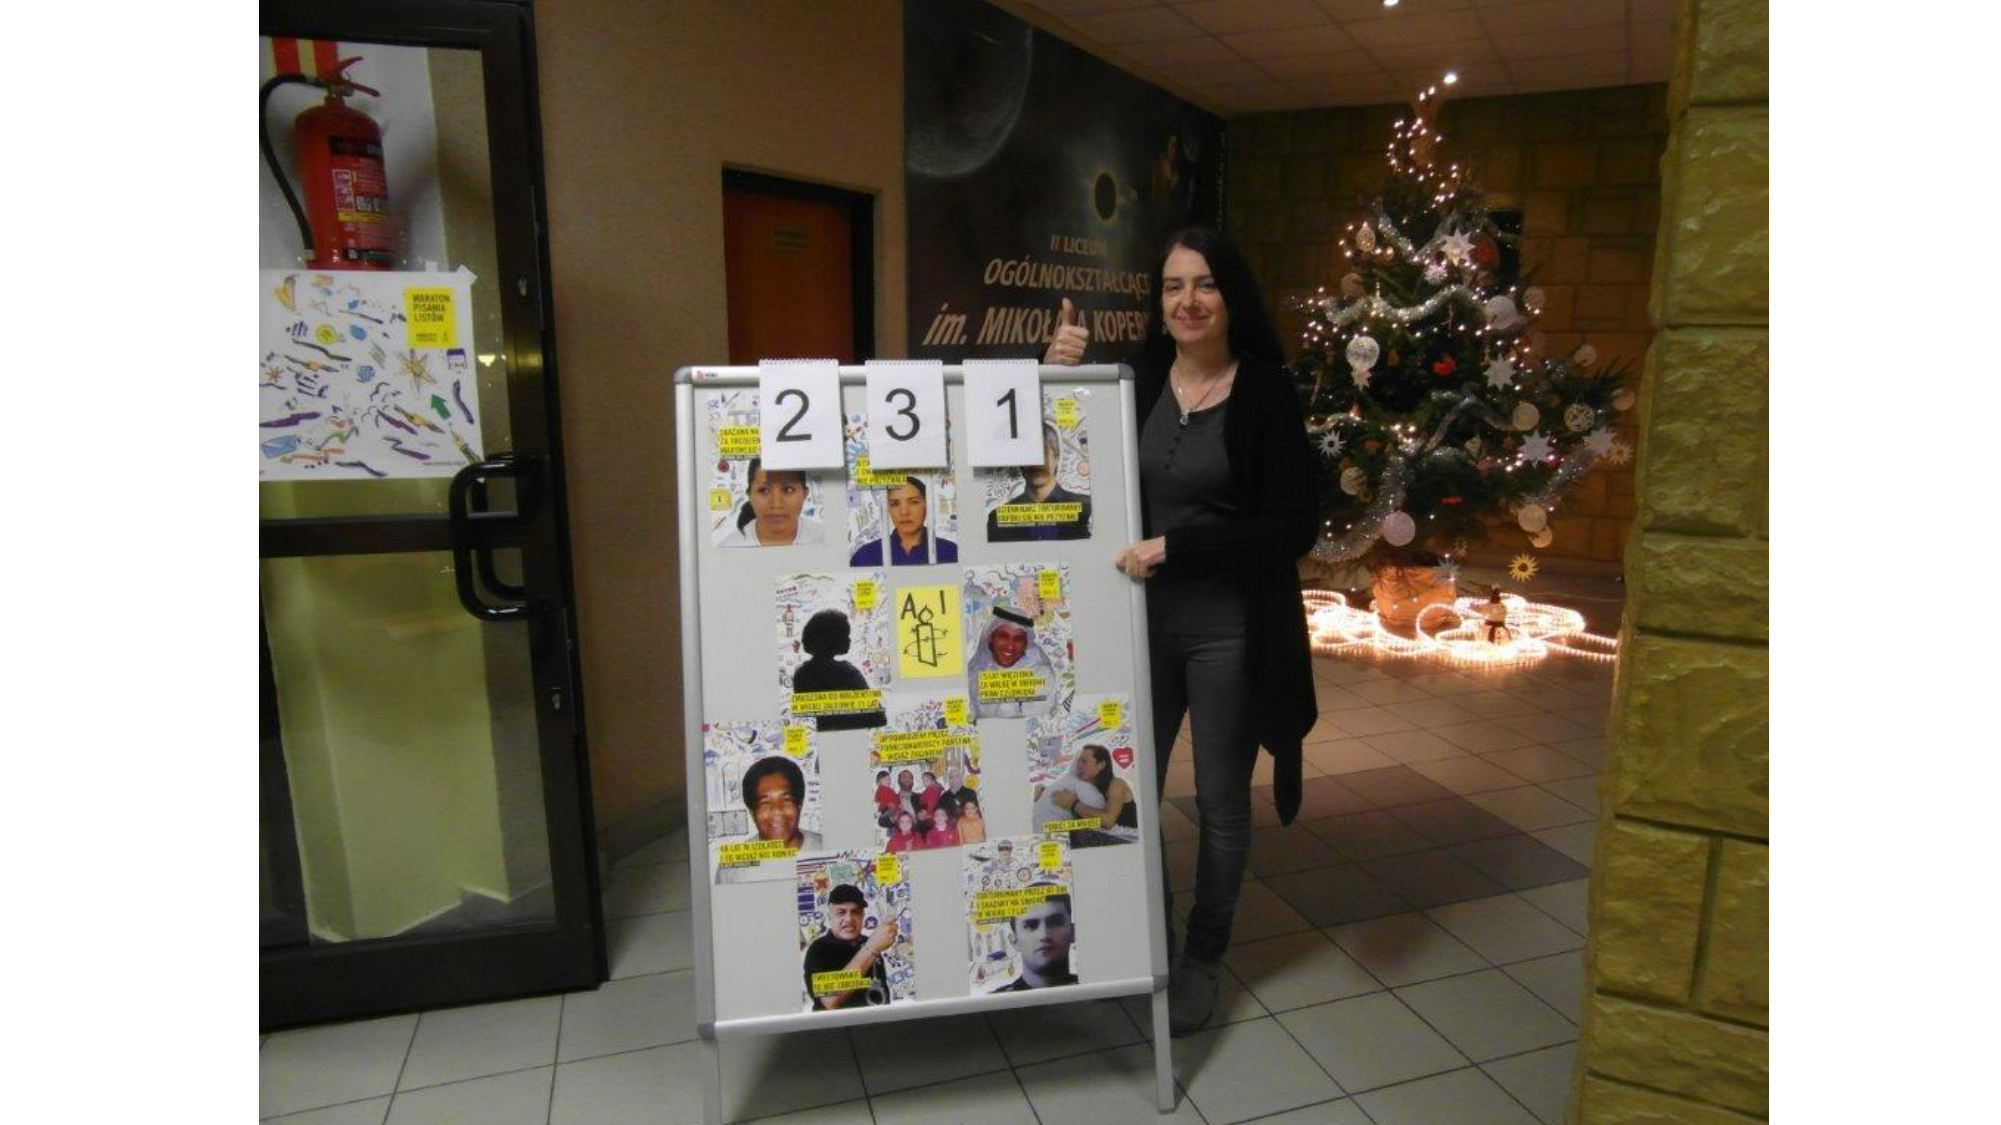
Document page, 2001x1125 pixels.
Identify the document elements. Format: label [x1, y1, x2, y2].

picture [259, 0, 1769, 1125]
